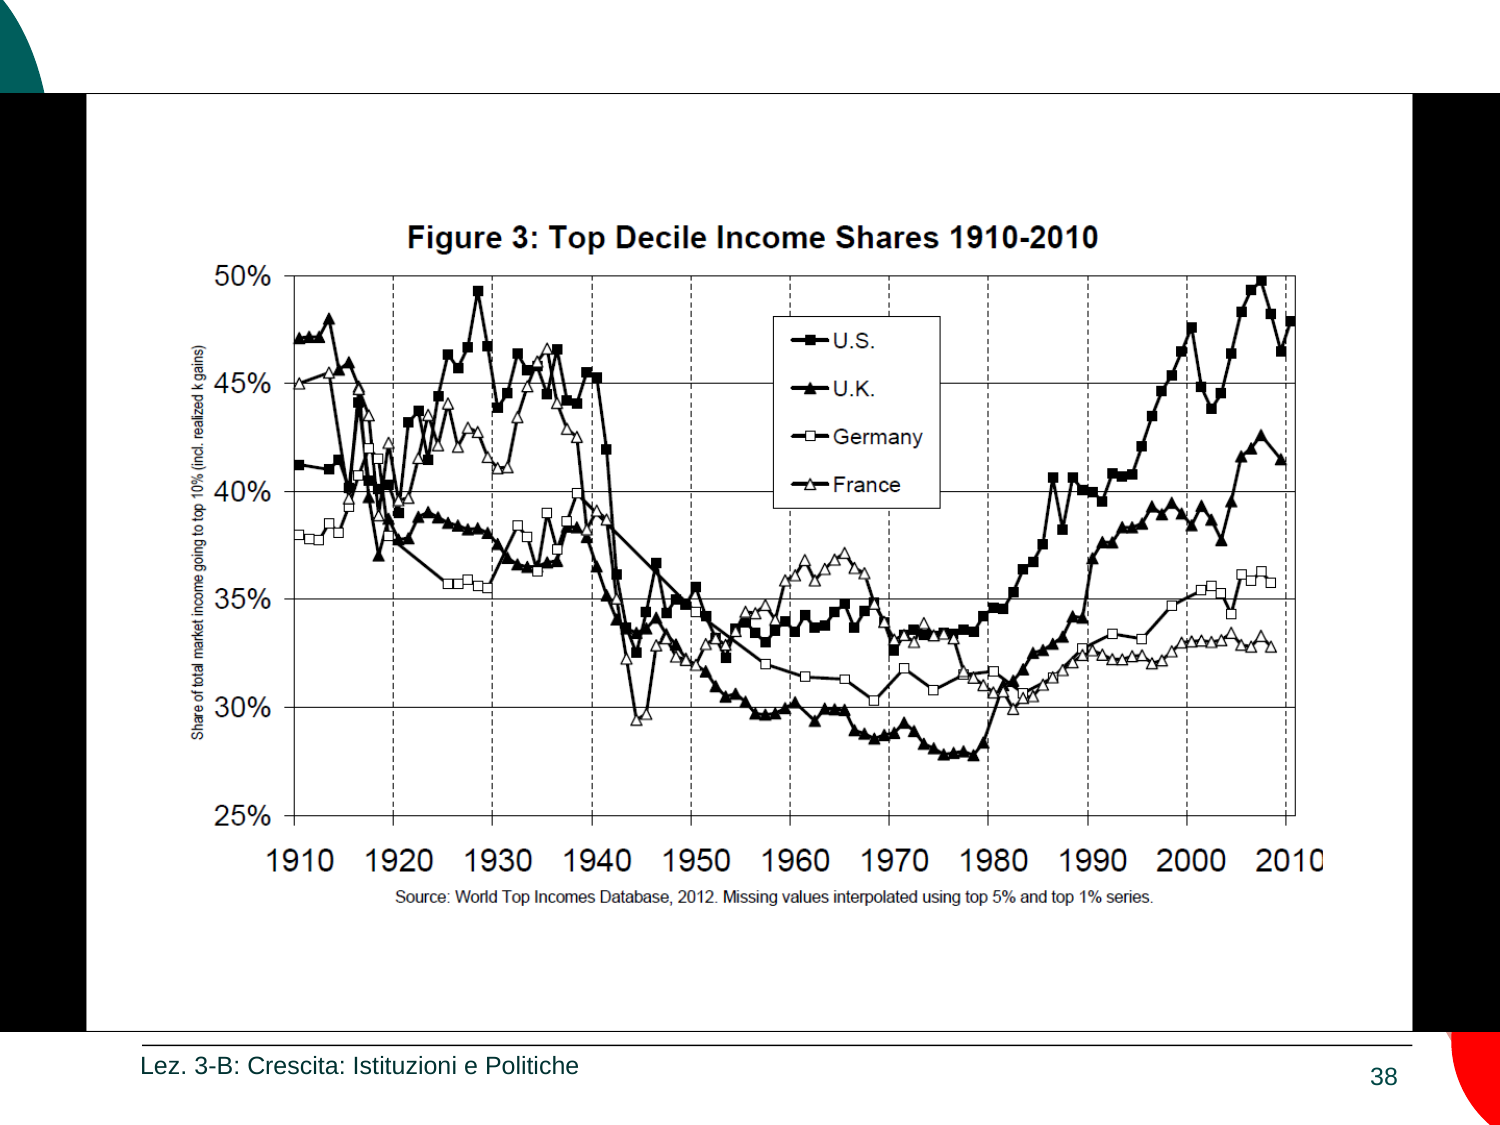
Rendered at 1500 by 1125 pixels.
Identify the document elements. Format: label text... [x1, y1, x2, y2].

picture [0, 92, 1500, 1033]
footer Lez. 3-B: Crescita: Istituzioni e Politiche [124, 1040, 777, 1088]
